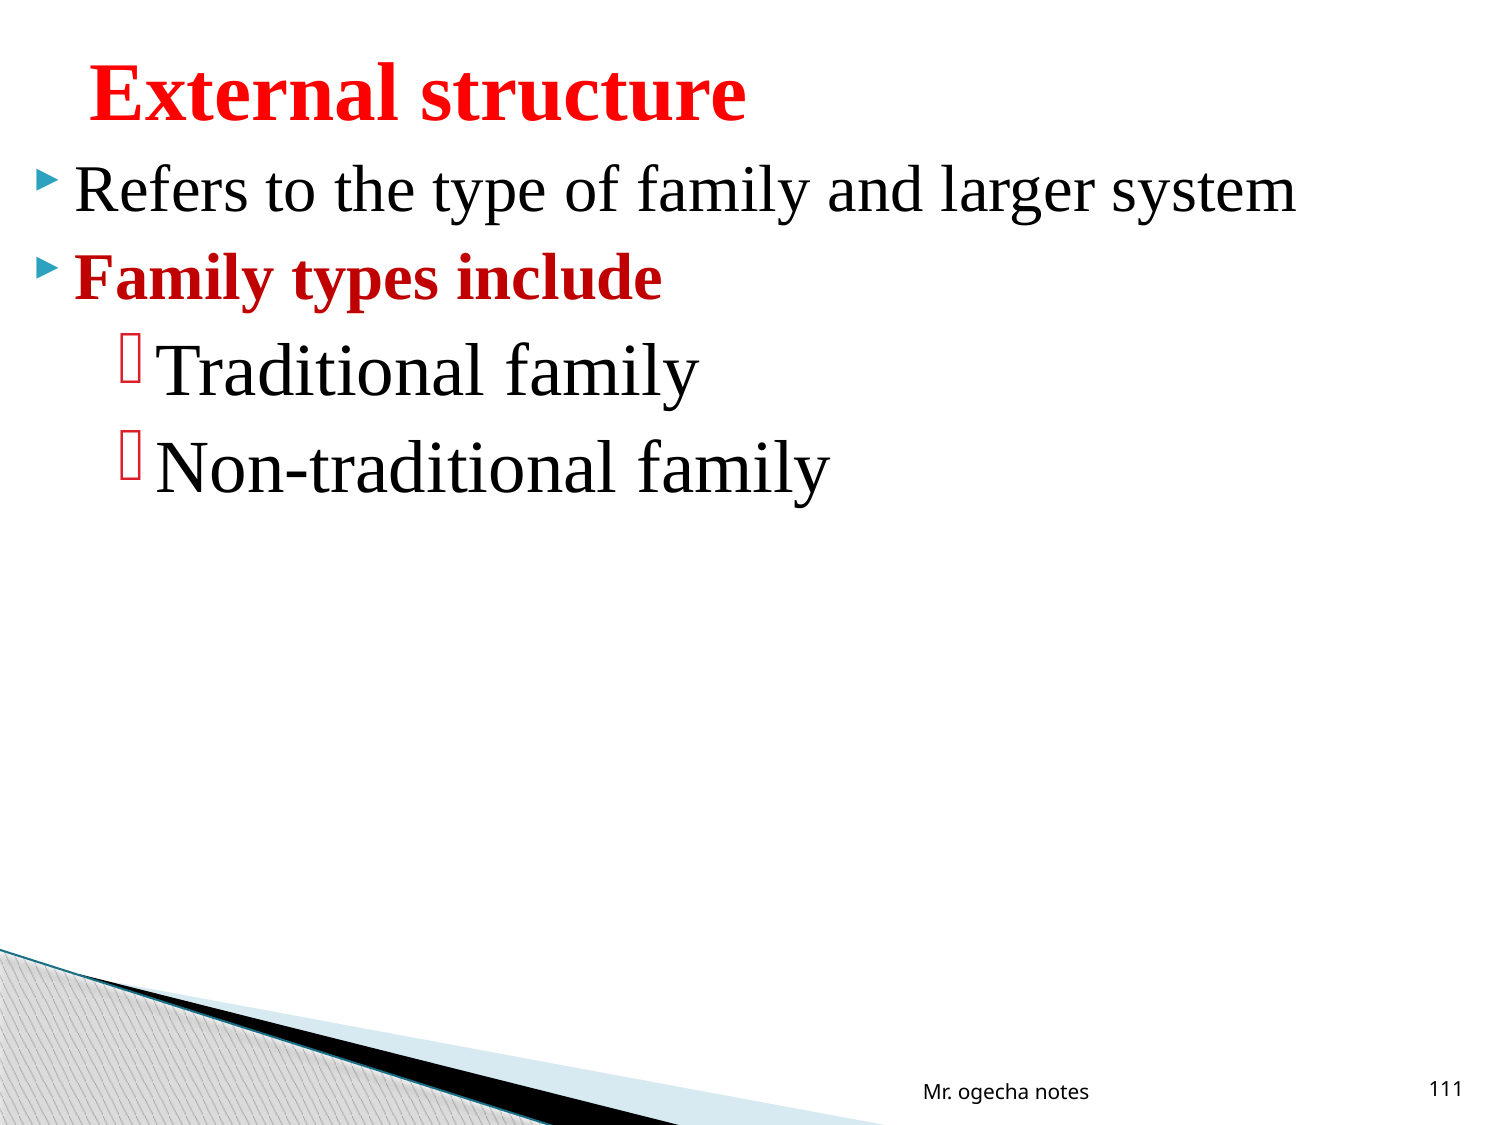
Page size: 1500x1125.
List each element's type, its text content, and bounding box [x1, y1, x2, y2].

list Refers to the type of family and larger system Family types include Traditional family Non-traditional family [0, 137, 1500, 1125]
slide_number 111 [1350, 1051, 1479, 1112]
title External structure [75, 24, 1425, 150]
footer Mr. ogecha notes [718, 1051, 1105, 1112]
